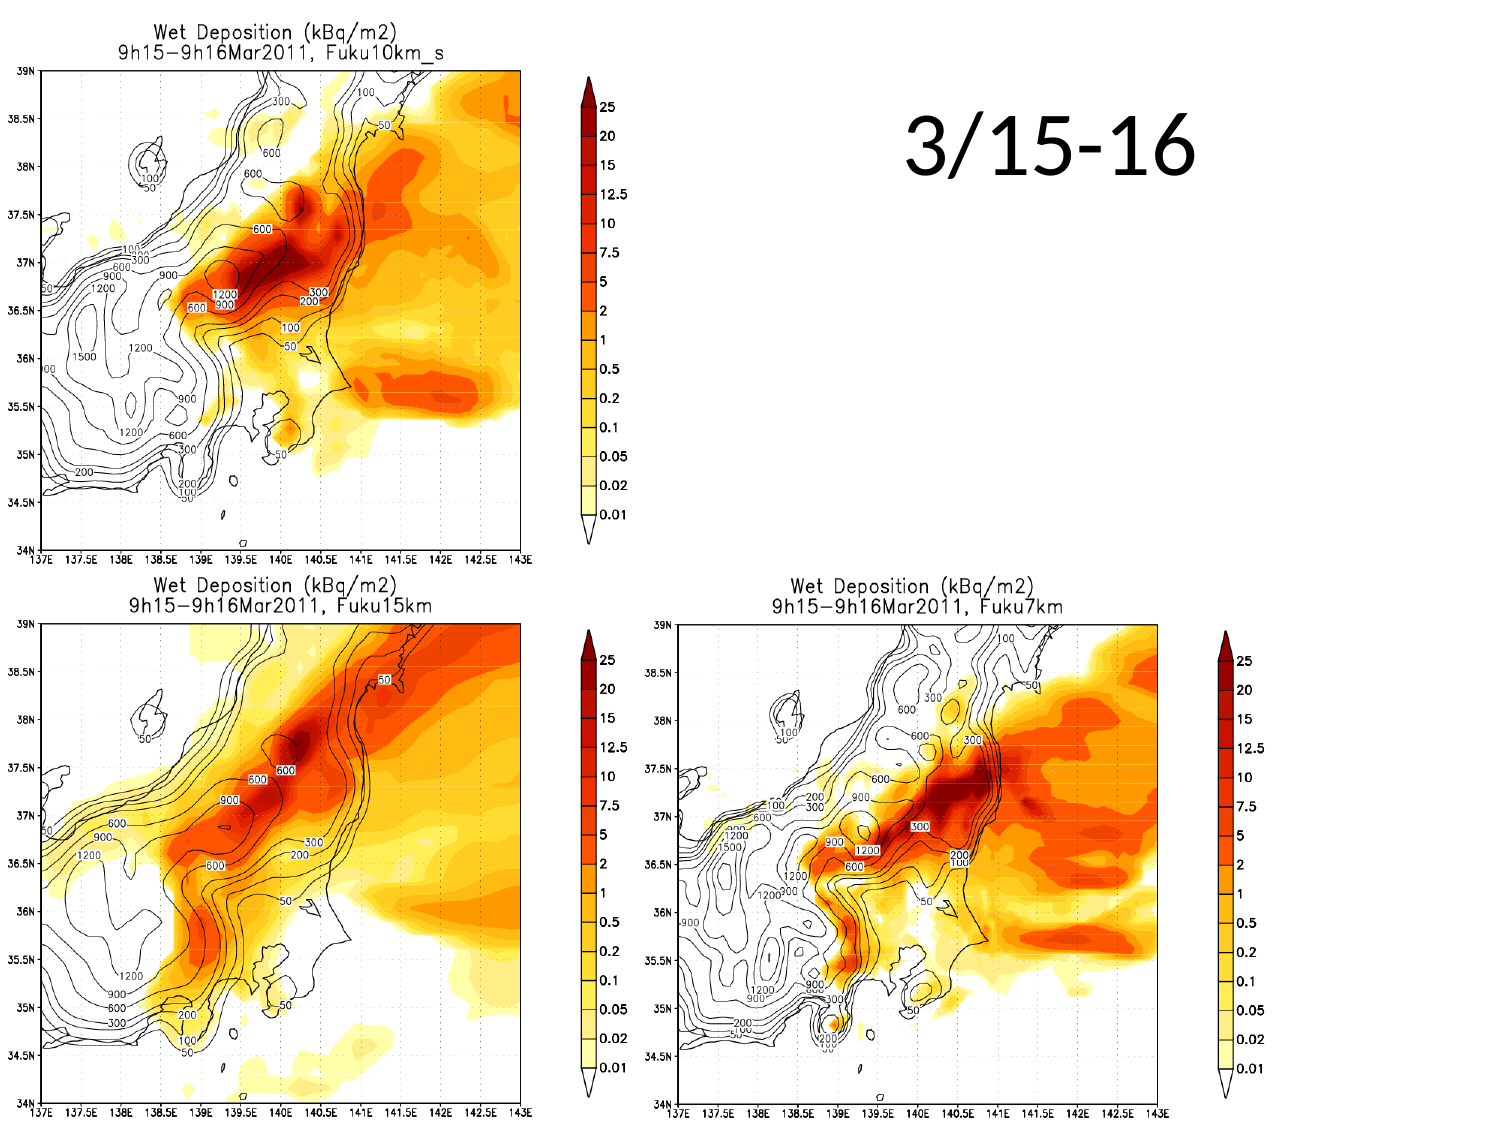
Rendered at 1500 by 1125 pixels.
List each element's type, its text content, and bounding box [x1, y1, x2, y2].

picture [637, 567, 1273, 1125]
picture [0, 12, 635, 1124]
title 3/15-16 [675, 45, 1425, 233]
